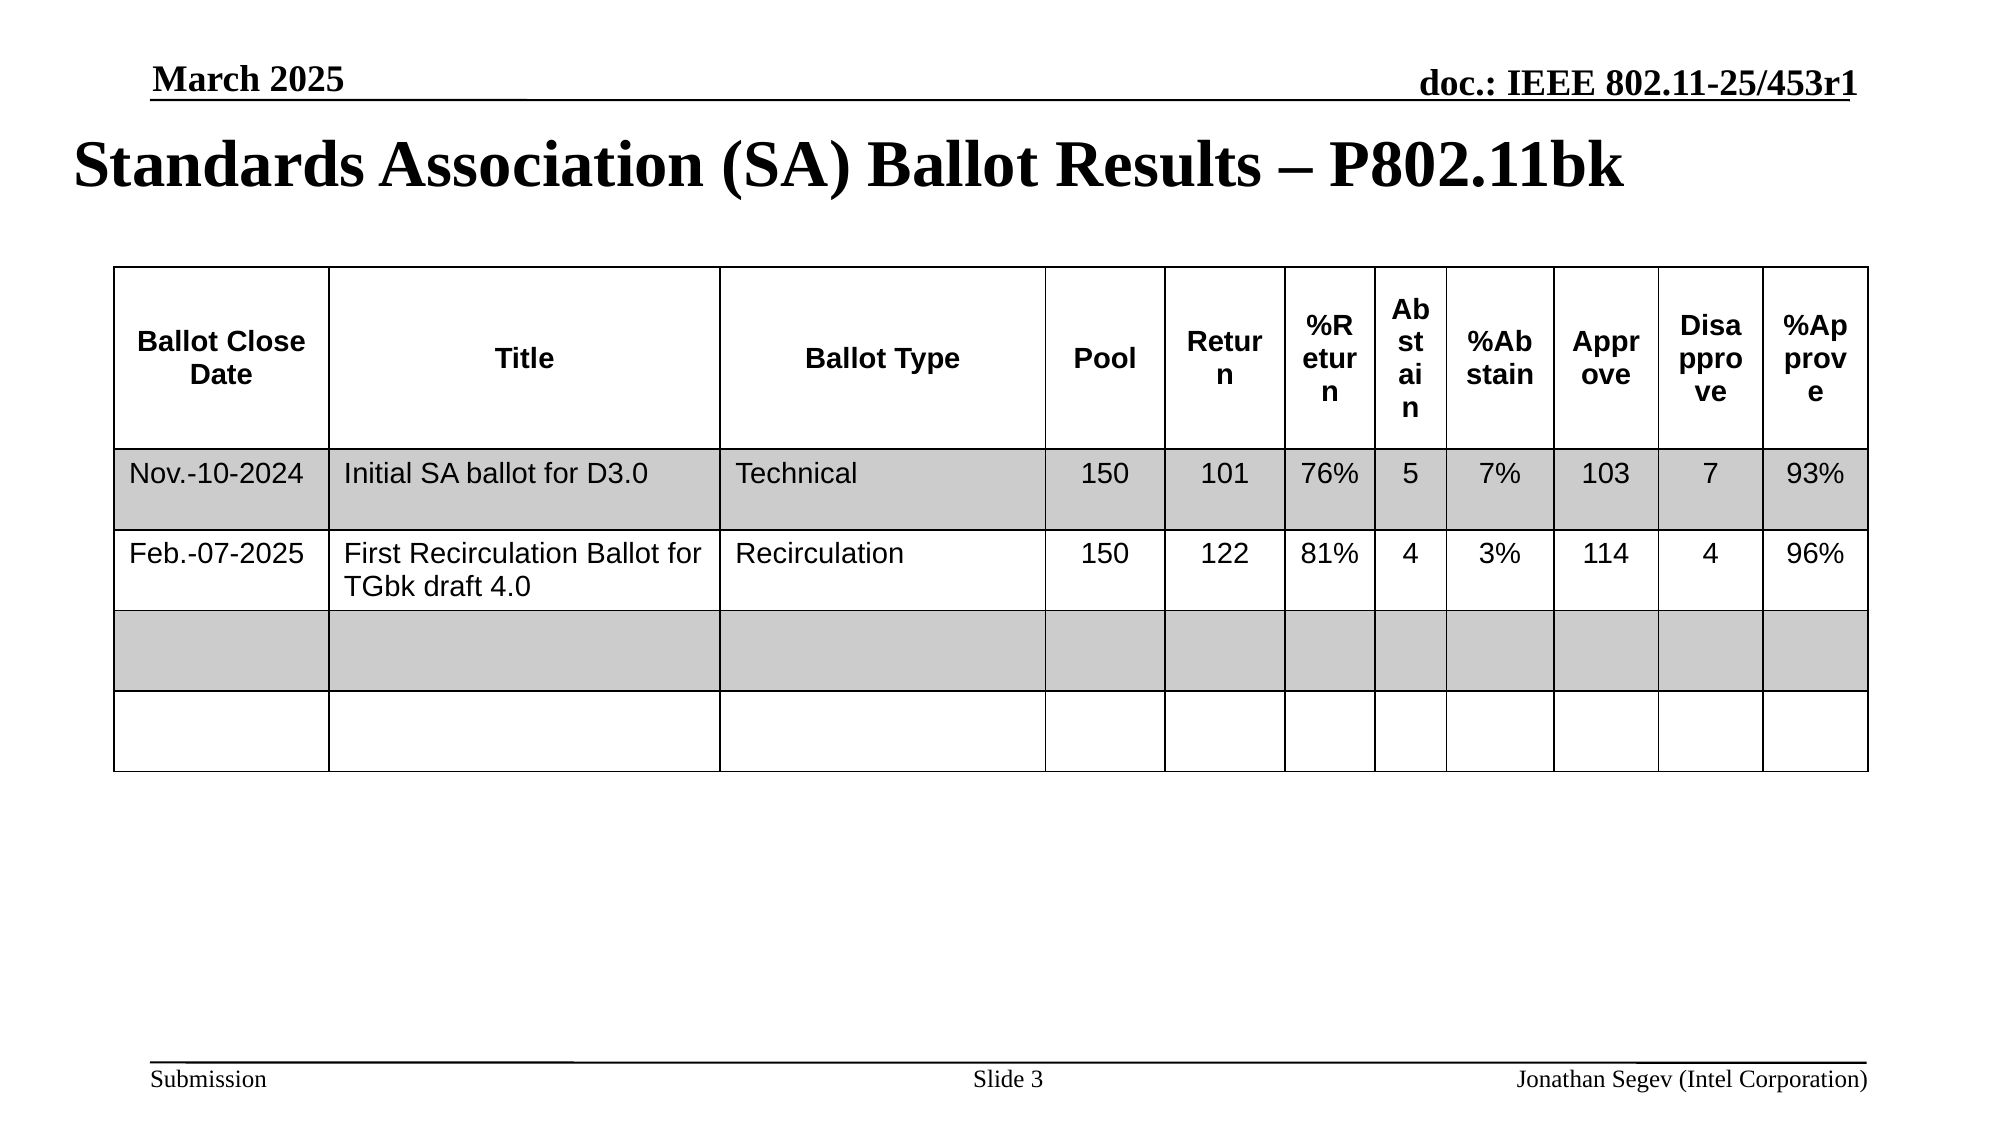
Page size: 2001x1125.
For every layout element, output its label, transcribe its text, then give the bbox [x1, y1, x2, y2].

table_cell First Recirculation Ballot for TGbk draft 4.0 [330, 531, 719, 610]
table_cell [1046, 611, 1164, 690]
title Standards Association (SA) Ballot Results – P802.11bk [0, 112, 1700, 209]
table_cell 5 [1376, 450, 1446, 529]
table_cell [1764, 692, 1867, 771]
table_cell 93% [1764, 450, 1867, 529]
table_header Pool [1046, 268, 1164, 448]
table_cell 3% [1447, 531, 1553, 610]
table_cell 150 [1046, 531, 1164, 610]
table_cell 103 [1555, 450, 1658, 529]
table_header %Approve [1764, 268, 1867, 448]
table_cell [721, 692, 1045, 771]
table_cell [115, 611, 328, 690]
table_cell 96% [1764, 531, 1867, 610]
table_cell [1555, 611, 1658, 690]
table_cell [1447, 611, 1553, 690]
table_cell [1166, 692, 1284, 771]
table_cell [721, 611, 1045, 690]
table_cell [1555, 692, 1658, 771]
table_header Approve [1555, 268, 1658, 448]
table_cell 150 [1046, 450, 1164, 529]
table_cell 122 [1166, 531, 1284, 610]
table_cell Nov.-10-2024 [115, 450, 328, 529]
table_cell [1376, 692, 1446, 771]
table_cell [1286, 611, 1374, 690]
slide_number Slide 3 [950, 1061, 1067, 1123]
table_header Ballot Type [721, 268, 1045, 448]
table_header Disapprove [1659, 268, 1762, 448]
table_cell Feb.-07-2025 [115, 531, 328, 610]
table_header Abstain [1376, 268, 1446, 448]
table_cell [1166, 611, 1284, 690]
table_cell [115, 692, 328, 771]
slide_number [152, 54, 563, 100]
table_cell [1447, 692, 1553, 771]
table_cell [1659, 611, 1762, 690]
table_cell 76% [1286, 450, 1374, 529]
table_cell [1286, 692, 1374, 771]
table_cell Initial SA ballot for D3.0 [330, 450, 719, 529]
table_cell 4 [1376, 531, 1446, 610]
table_cell [330, 692, 719, 771]
table_header Ballot Close Date [115, 268, 328, 448]
table_cell Recirculation [721, 531, 1045, 610]
table_cell Technical [721, 450, 1045, 529]
table_cell 4 [1659, 531, 1762, 610]
table_header Return [1166, 268, 1284, 448]
table_cell [1046, 692, 1164, 771]
table_header %Return [1286, 268, 1374, 448]
table_cell 114 [1555, 531, 1658, 610]
table_header %Abstain [1447, 268, 1553, 448]
table_cell [1764, 611, 1867, 690]
footer Jonathan Segev (Intel Corporation) [1171, 1061, 1869, 1093]
table_cell [1659, 692, 1762, 771]
table_cell 81% [1286, 531, 1374, 610]
table_cell 7 [1659, 450, 1762, 529]
table_header Title [330, 268, 719, 448]
table_cell [330, 611, 719, 690]
table_cell 7% [1447, 450, 1553, 529]
table_cell 101 [1166, 450, 1284, 529]
table_cell [1376, 611, 1446, 690]
